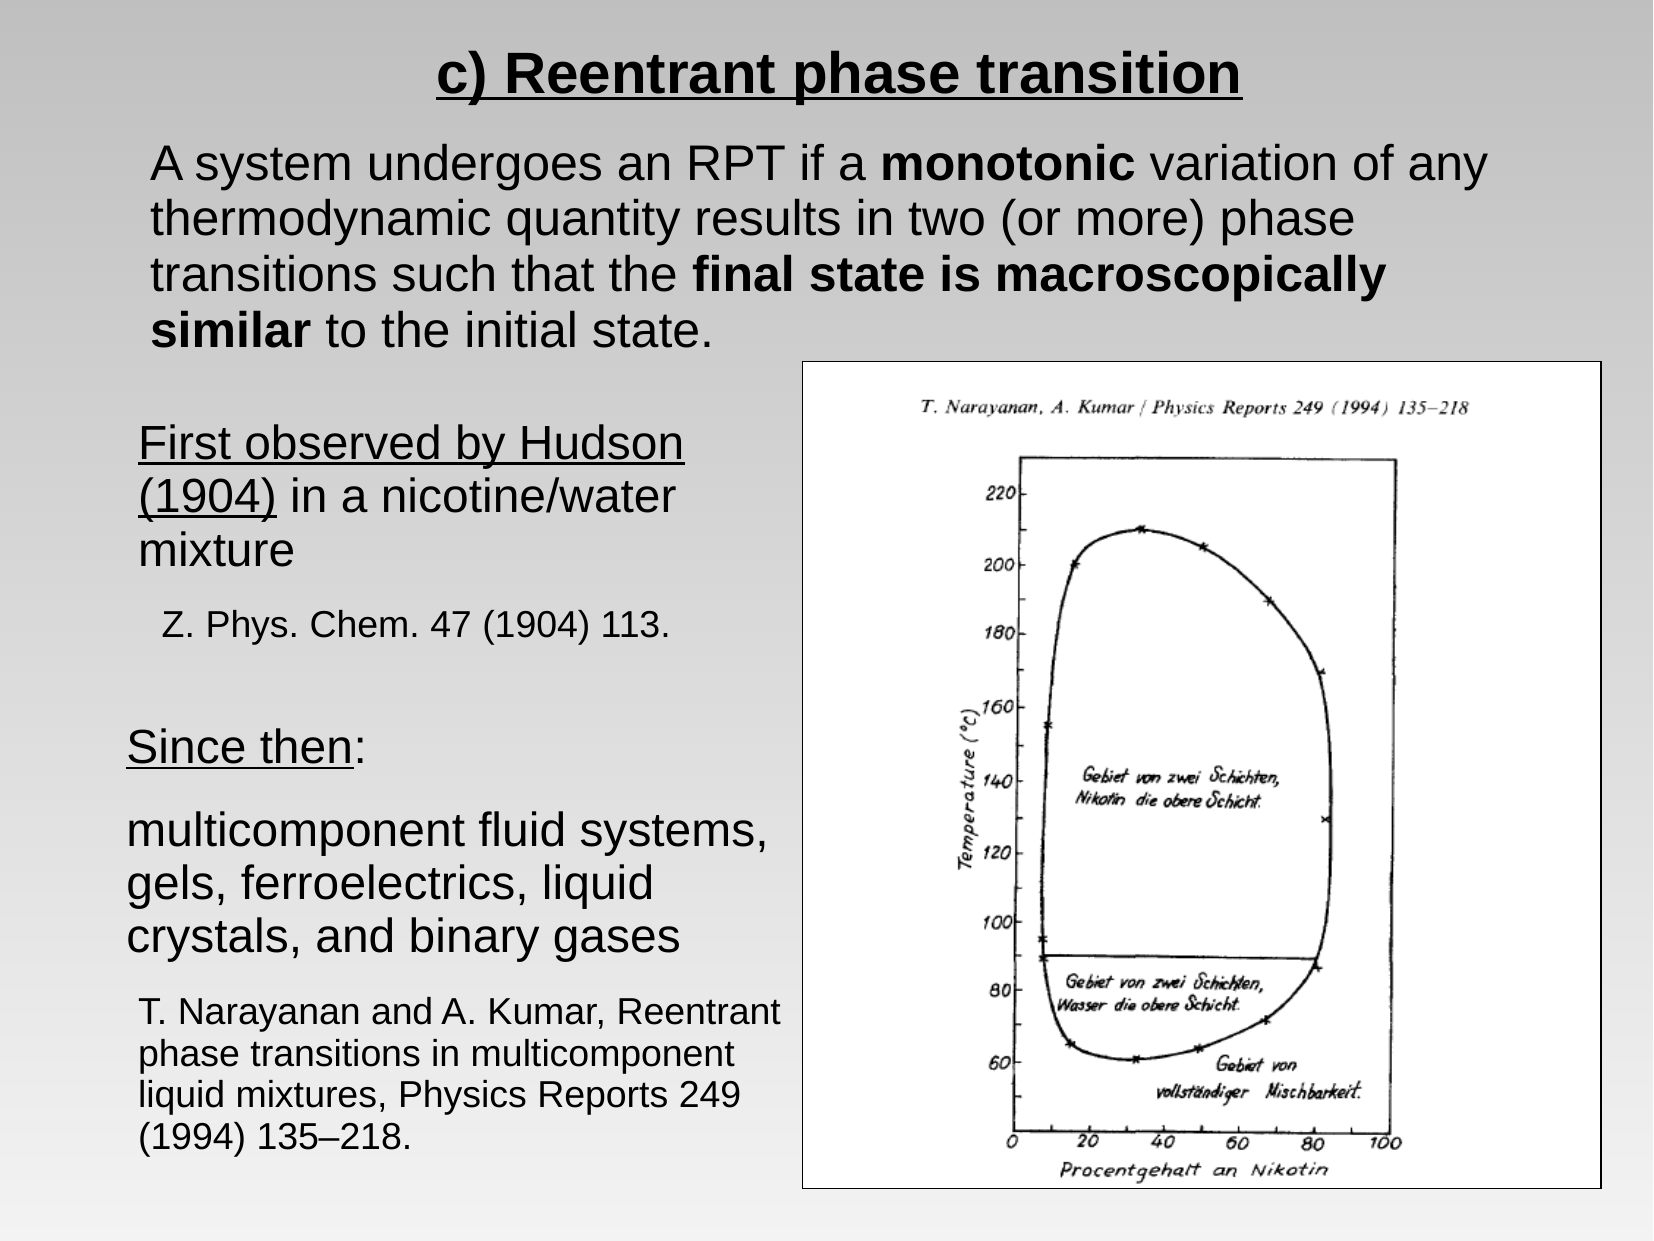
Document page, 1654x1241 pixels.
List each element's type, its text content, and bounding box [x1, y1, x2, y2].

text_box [111, 713, 827, 1168]
text_box c) Reentrant phase transition [421, 34, 1259, 115]
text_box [123, 362, 1601, 1188]
text_box A system undergoes an RPT if a monotonic variation of any thermodynamic quantity results in two (or more) phase transitions such that the final state is macroscopically similar to the initial state. [135, 128, 1554, 360]
